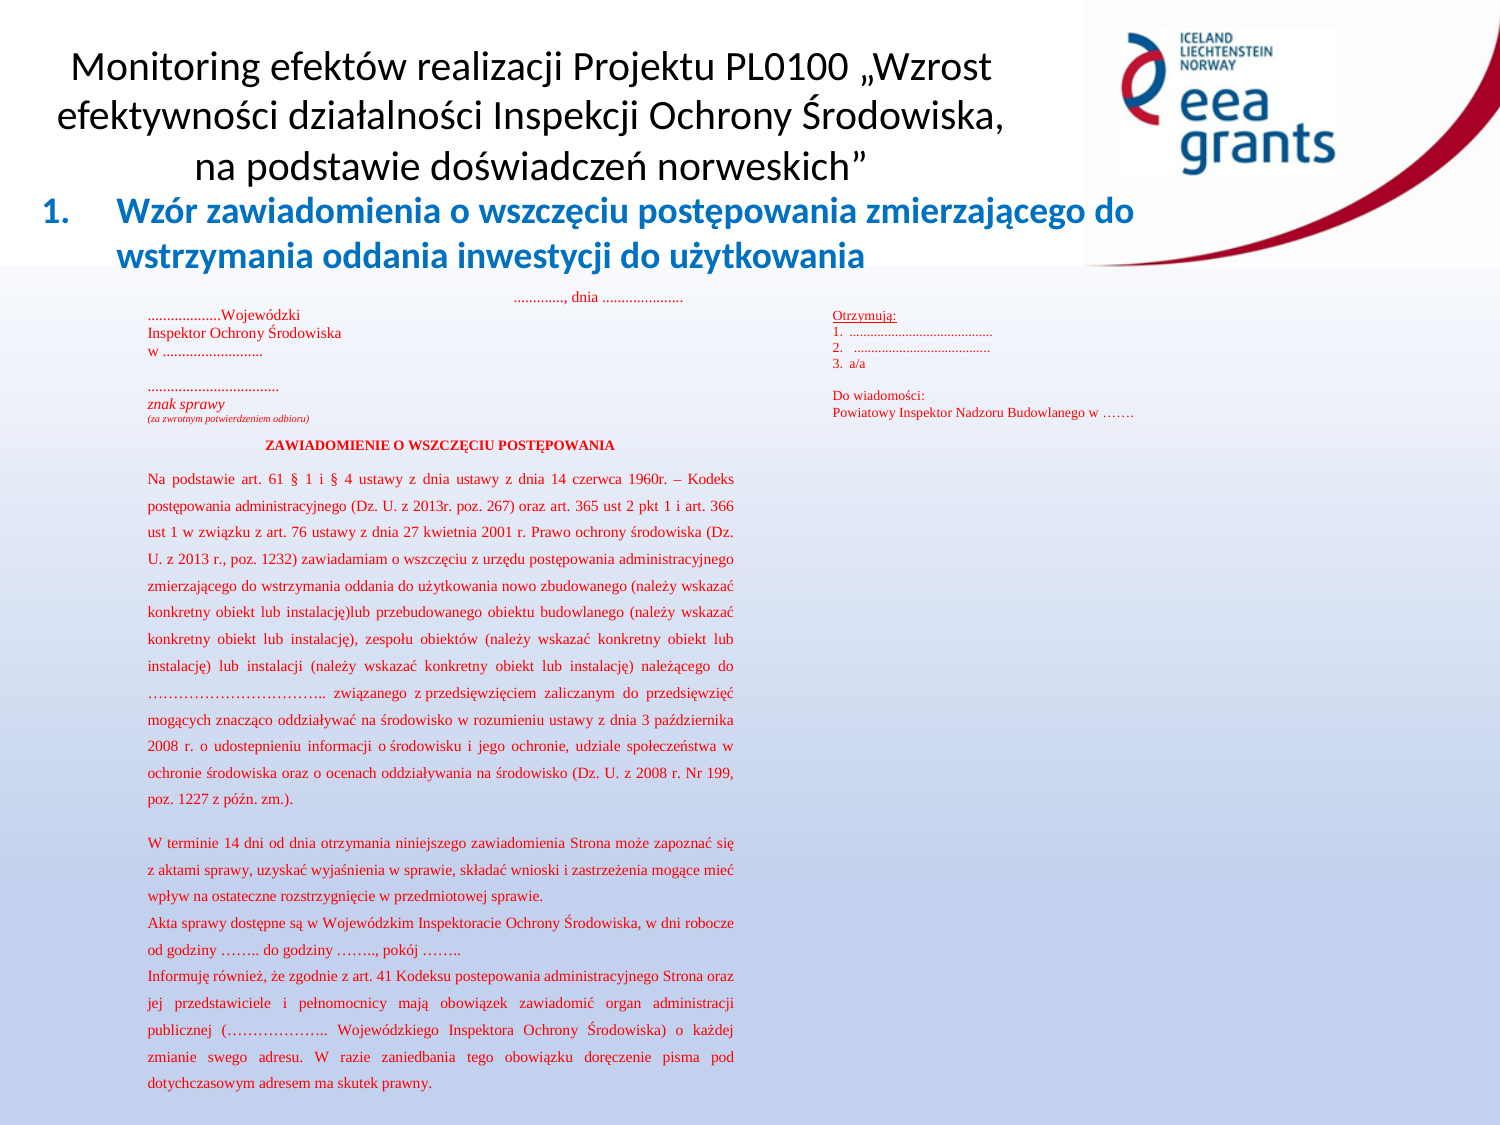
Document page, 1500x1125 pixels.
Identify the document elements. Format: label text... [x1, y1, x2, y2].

picture [0, 0, 1500, 1125]
text_box Wzór zawiadomienia o wszczęciu postępowania zmierzającego do wstrzymania oddania inwestycji do użytkowania [26, 178, 1317, 306]
